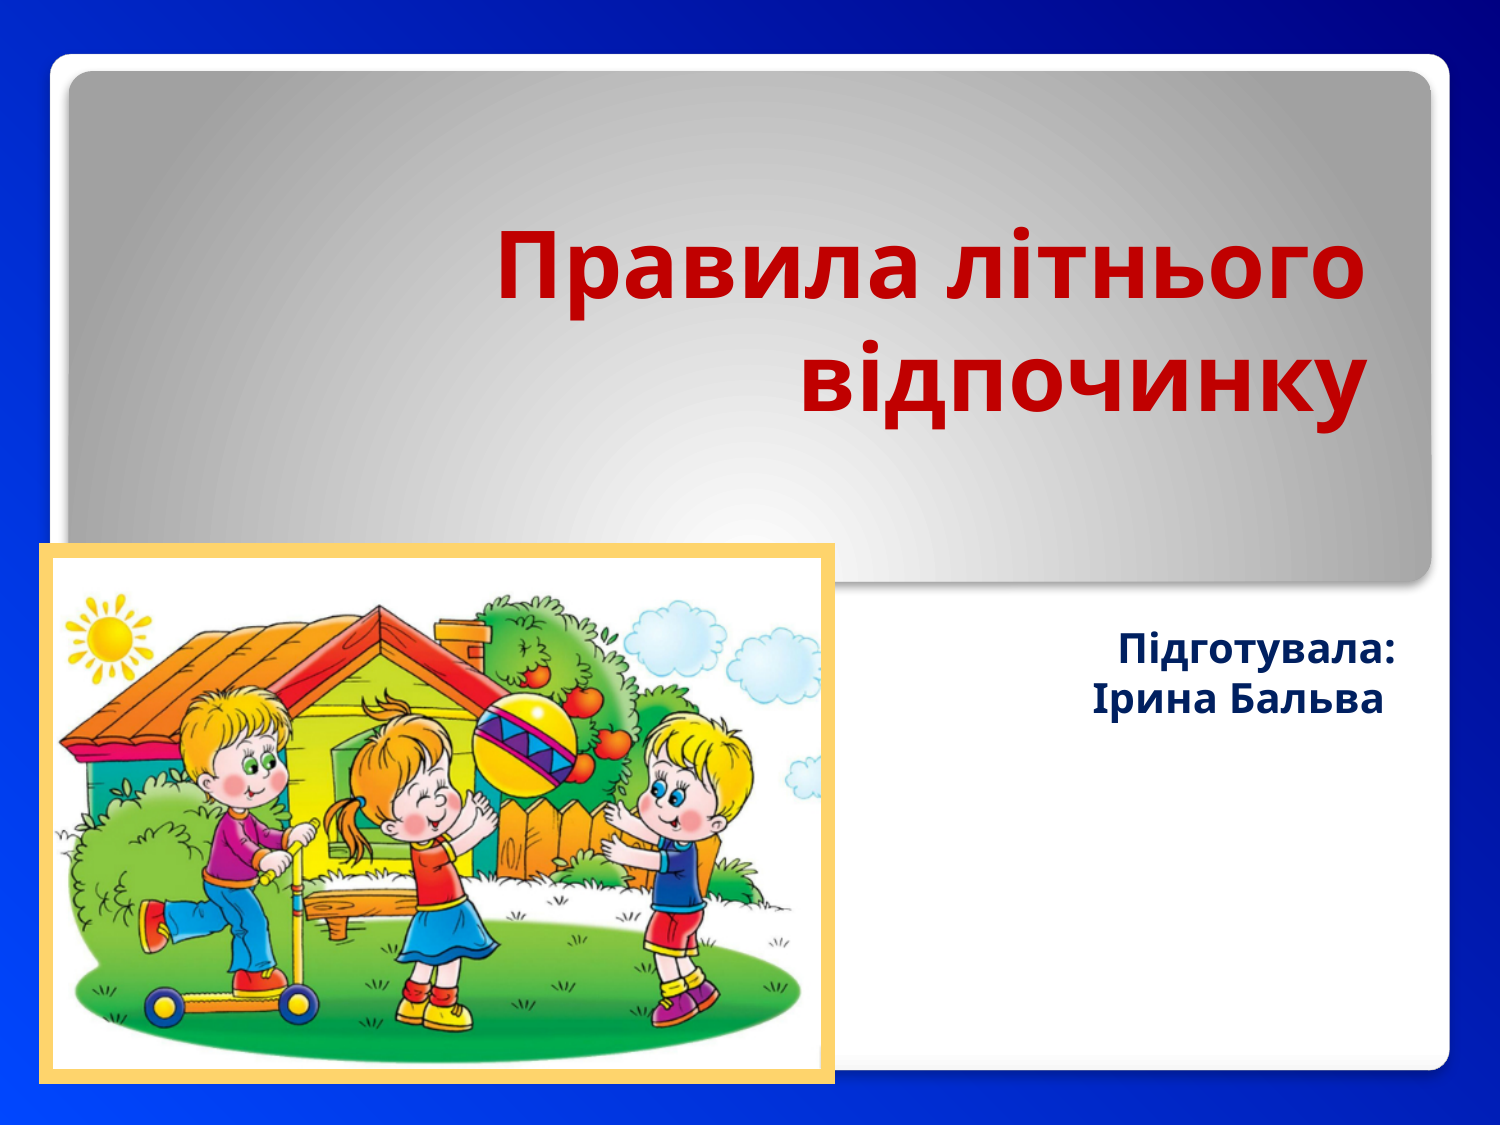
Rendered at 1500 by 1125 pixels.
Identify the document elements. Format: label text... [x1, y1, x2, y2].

subtitle Підготувала: Ірина Бальва [835, 621, 1411, 772]
picture [52, 557, 822, 1070]
title Правила літнього відпочинку [100, 137, 1376, 438]
